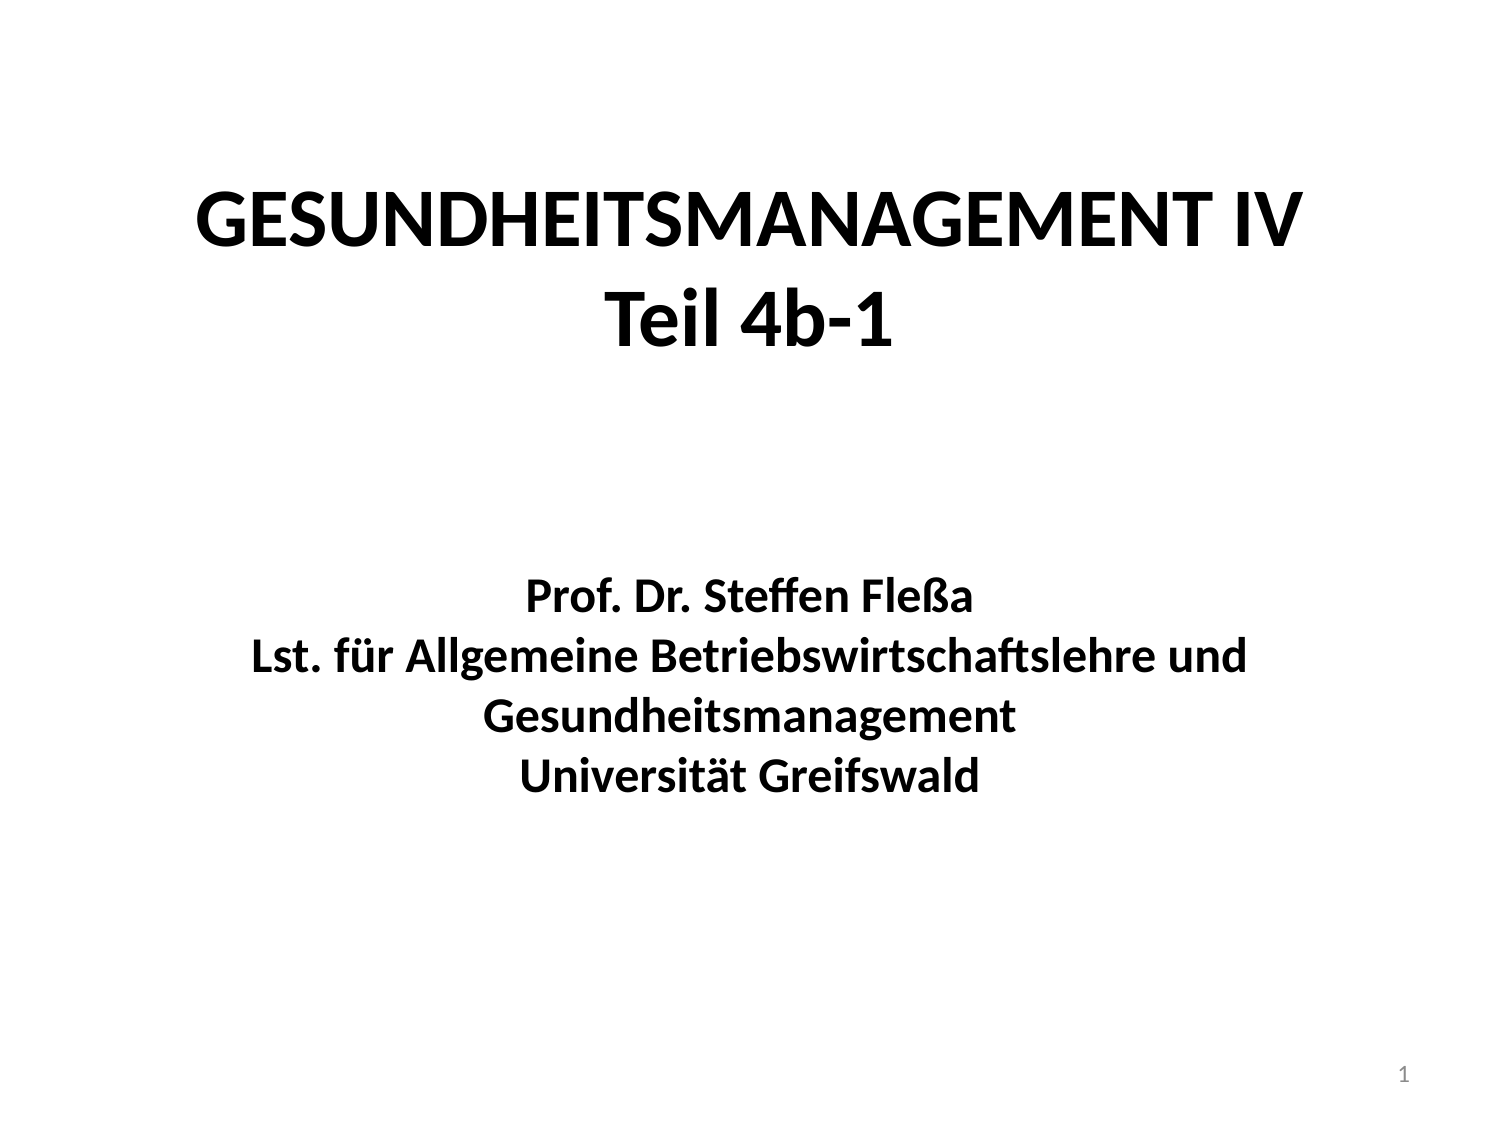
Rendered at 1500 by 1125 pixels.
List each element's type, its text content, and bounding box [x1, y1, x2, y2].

slide_number 1 [1074, 1042, 1425, 1103]
title GESUNDHEITSMANAGEMENT IV Teil 4b-1 Prof. Dr. Steffen Fleßa Lst. für Allgemeine Betriebswirtschaftslehre und Gesundheitsmanagement Universität Greifswald [0, 113, 1500, 953]
